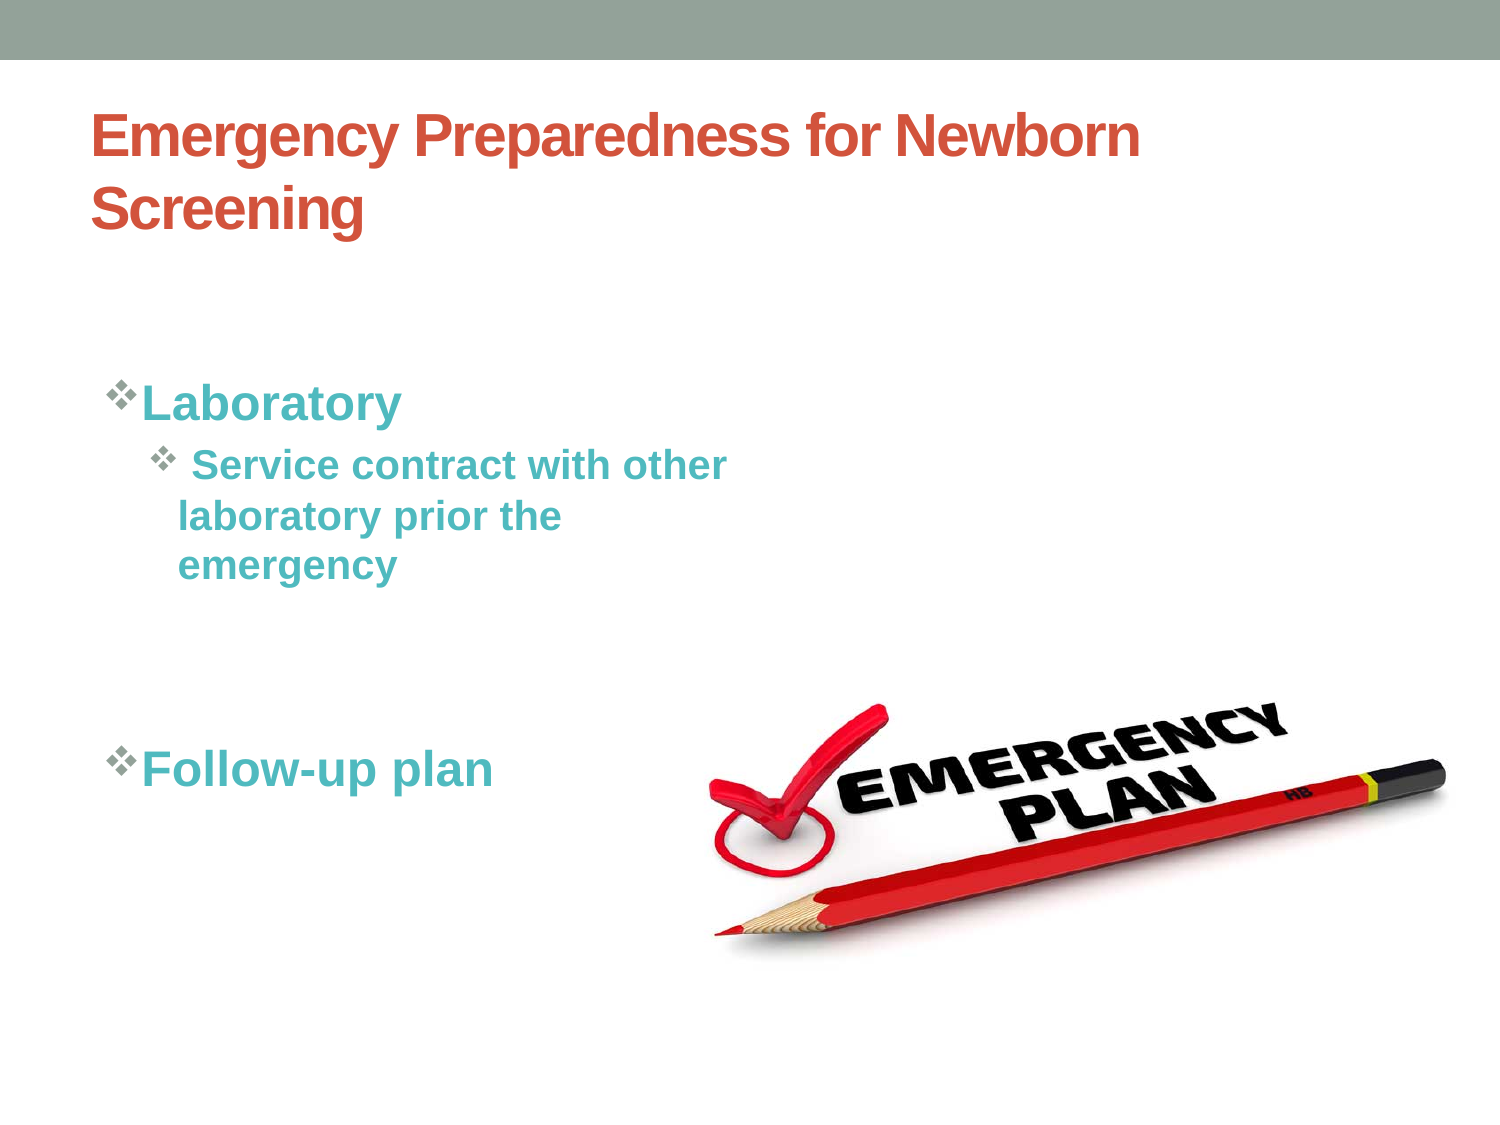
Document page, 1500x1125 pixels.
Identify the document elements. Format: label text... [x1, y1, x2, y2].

picture [674, 587, 1473, 1076]
list Laboratory Service contract with other laboratory prior the emergency Follow-up plan [87, 362, 800, 1125]
title Emergency Preparedness for Newborn Screening [75, 87, 1425, 250]
